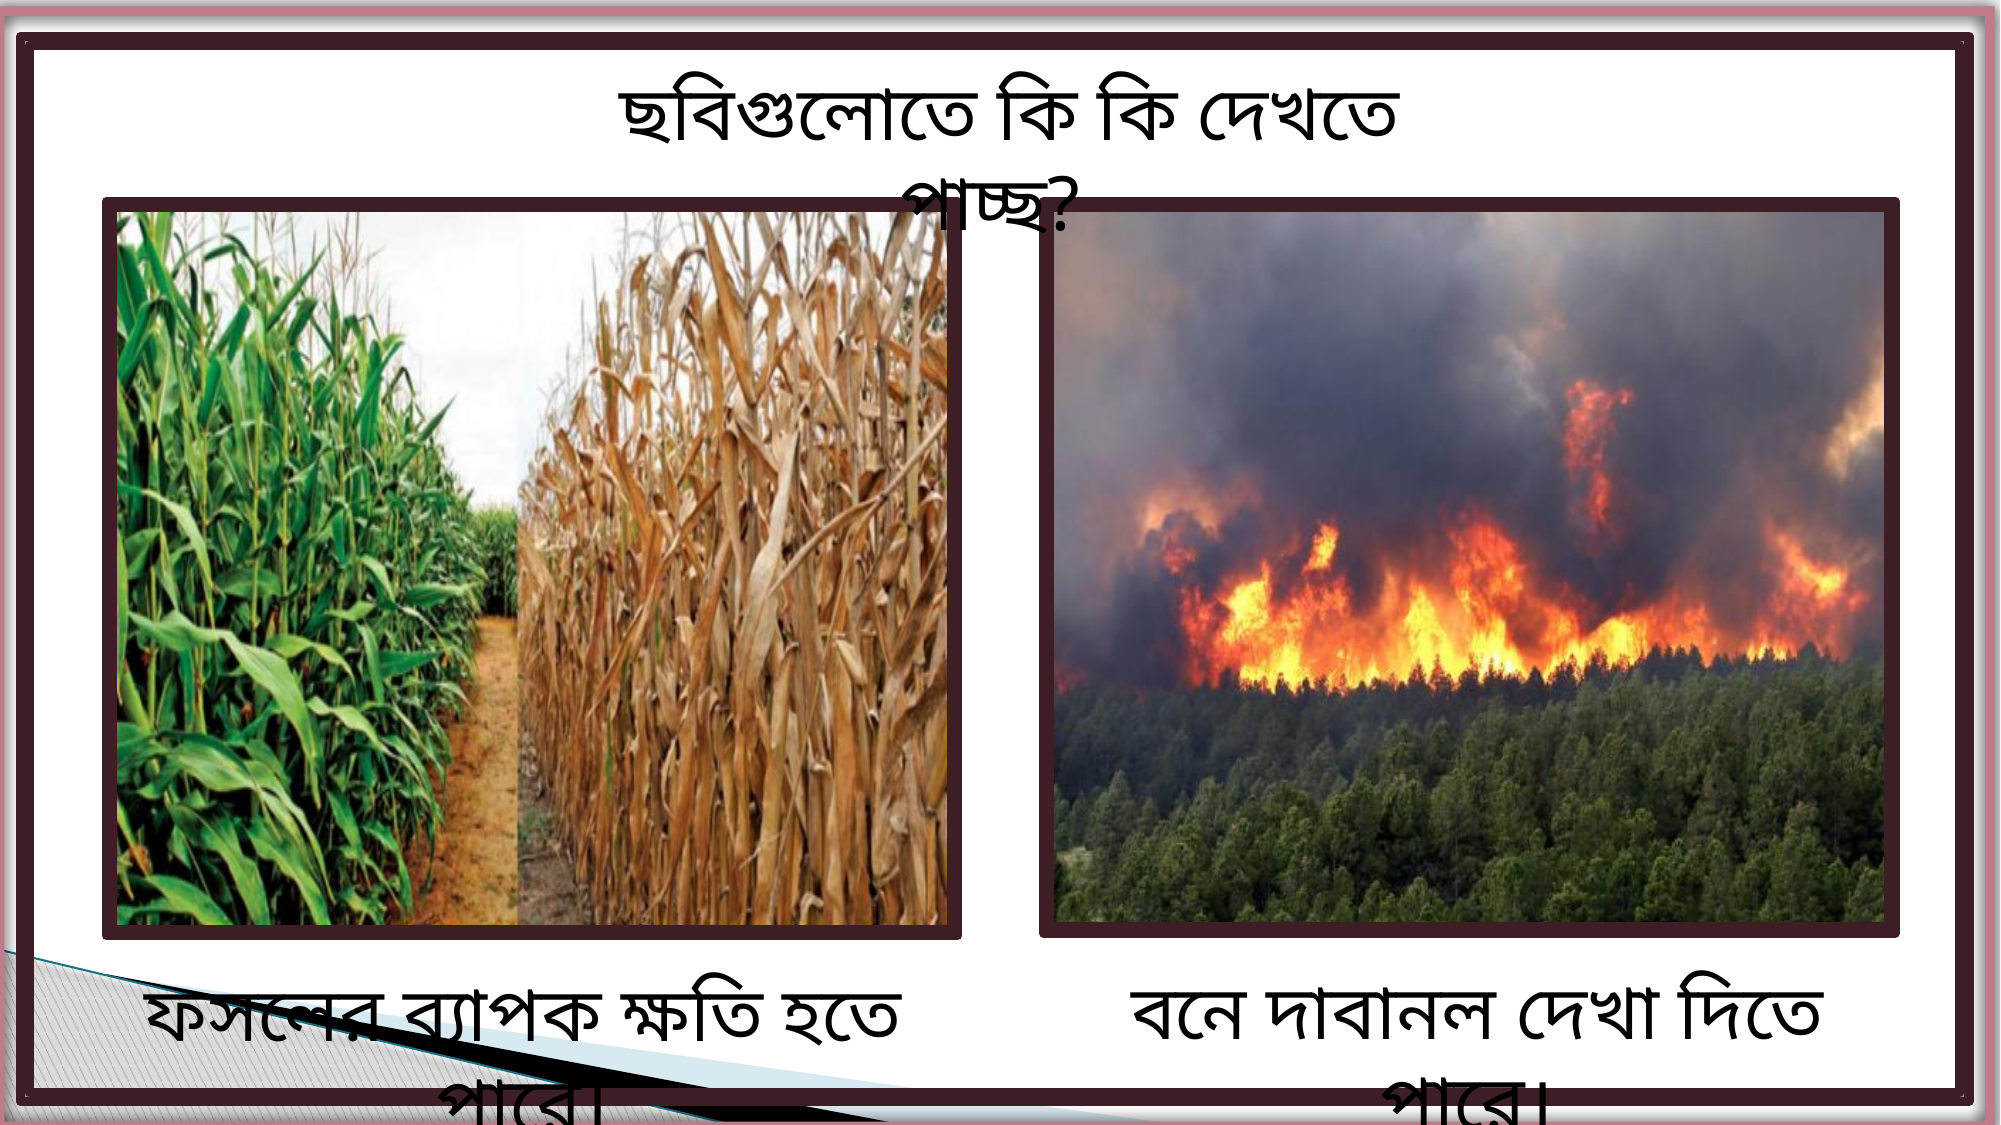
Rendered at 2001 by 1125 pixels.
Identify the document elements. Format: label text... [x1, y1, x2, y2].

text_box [106, 200, 959, 937]
text_box বনে দাবানল দেখা দিতে পারে। [1088, 957, 1846, 1125]
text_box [1043, 201, 1899, 934]
text_box ফসলের ব্যাপক ক্ষতি হতে পারে। [88, 958, 958, 1125]
text_box ছবিগুলোতে কি কি দেখতে পাচ্ছ? [489, 58, 1511, 253]
